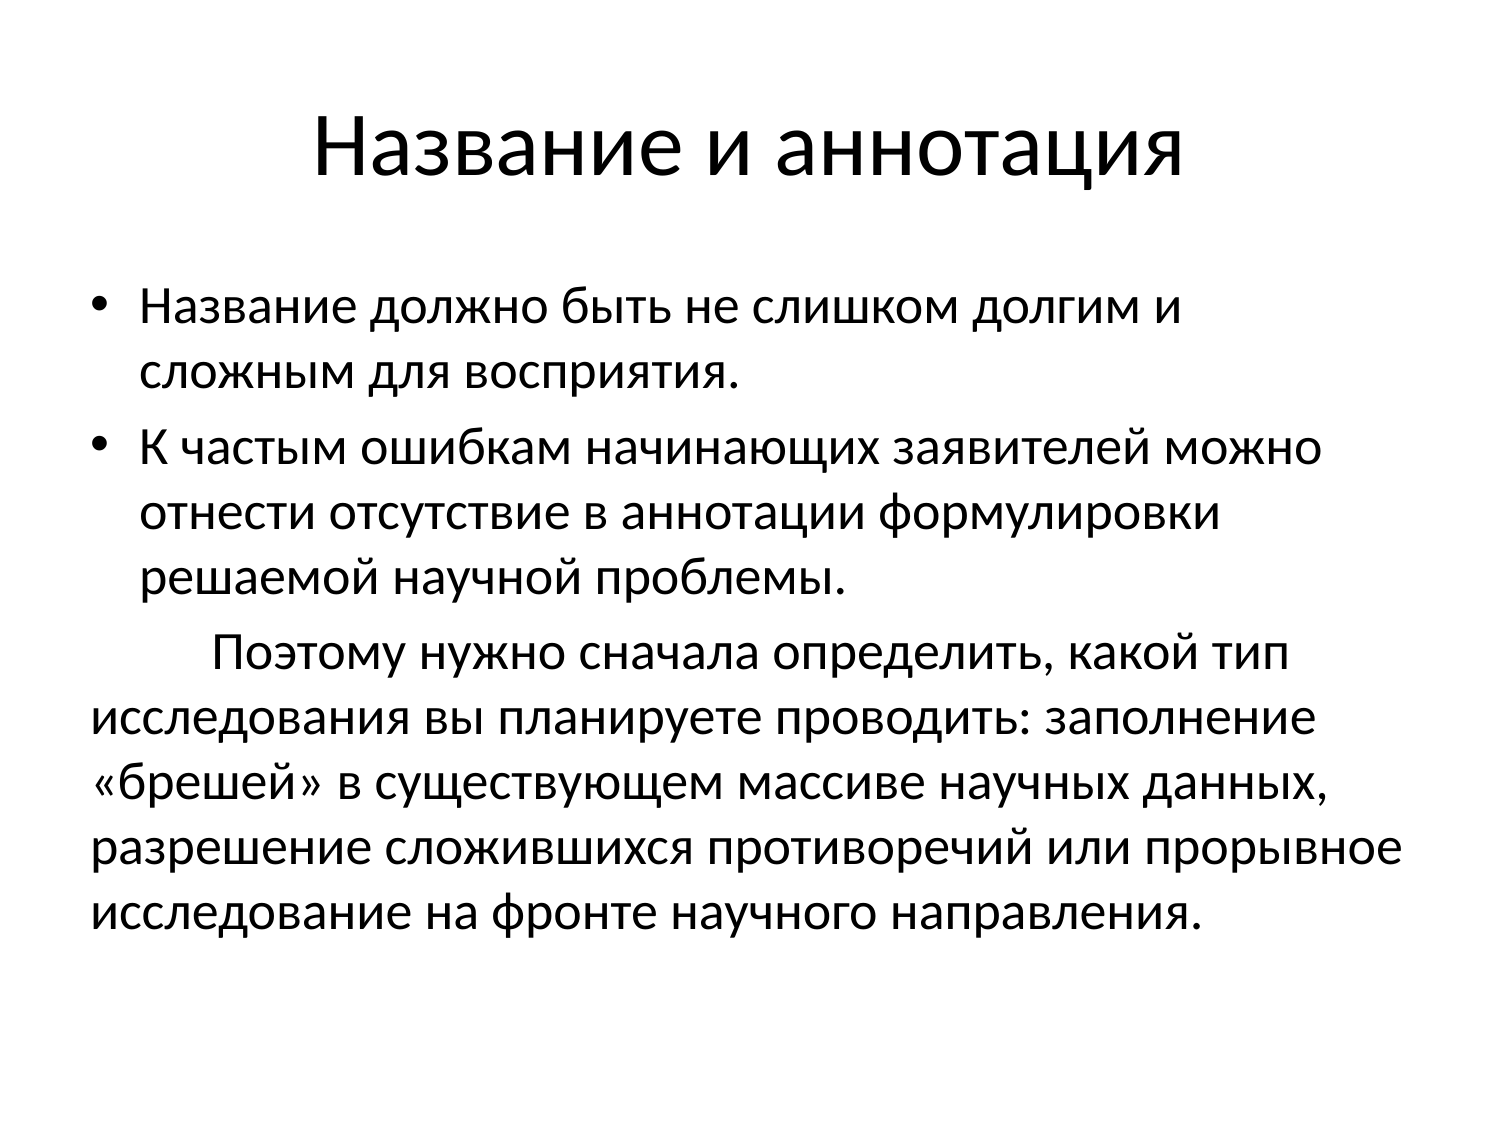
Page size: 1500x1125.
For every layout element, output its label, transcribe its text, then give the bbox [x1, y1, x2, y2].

list Название должно быть не слишком долгим и сложным для восприятия. К частым ошибкам начинающих заявителей можно отнести отсутствие в аннотации формулировки решаемой научной проблемы. Поэтому нужно сначала определить, какой тип исследования вы планируете проводить: заполнение «брешей» в существующем массиве научных данных, разрешение сложившихся противоречий или прорывное исследование на фронте научного направления. [75, 262, 1425, 1005]
title Название и аннотация [75, 45, 1425, 233]
